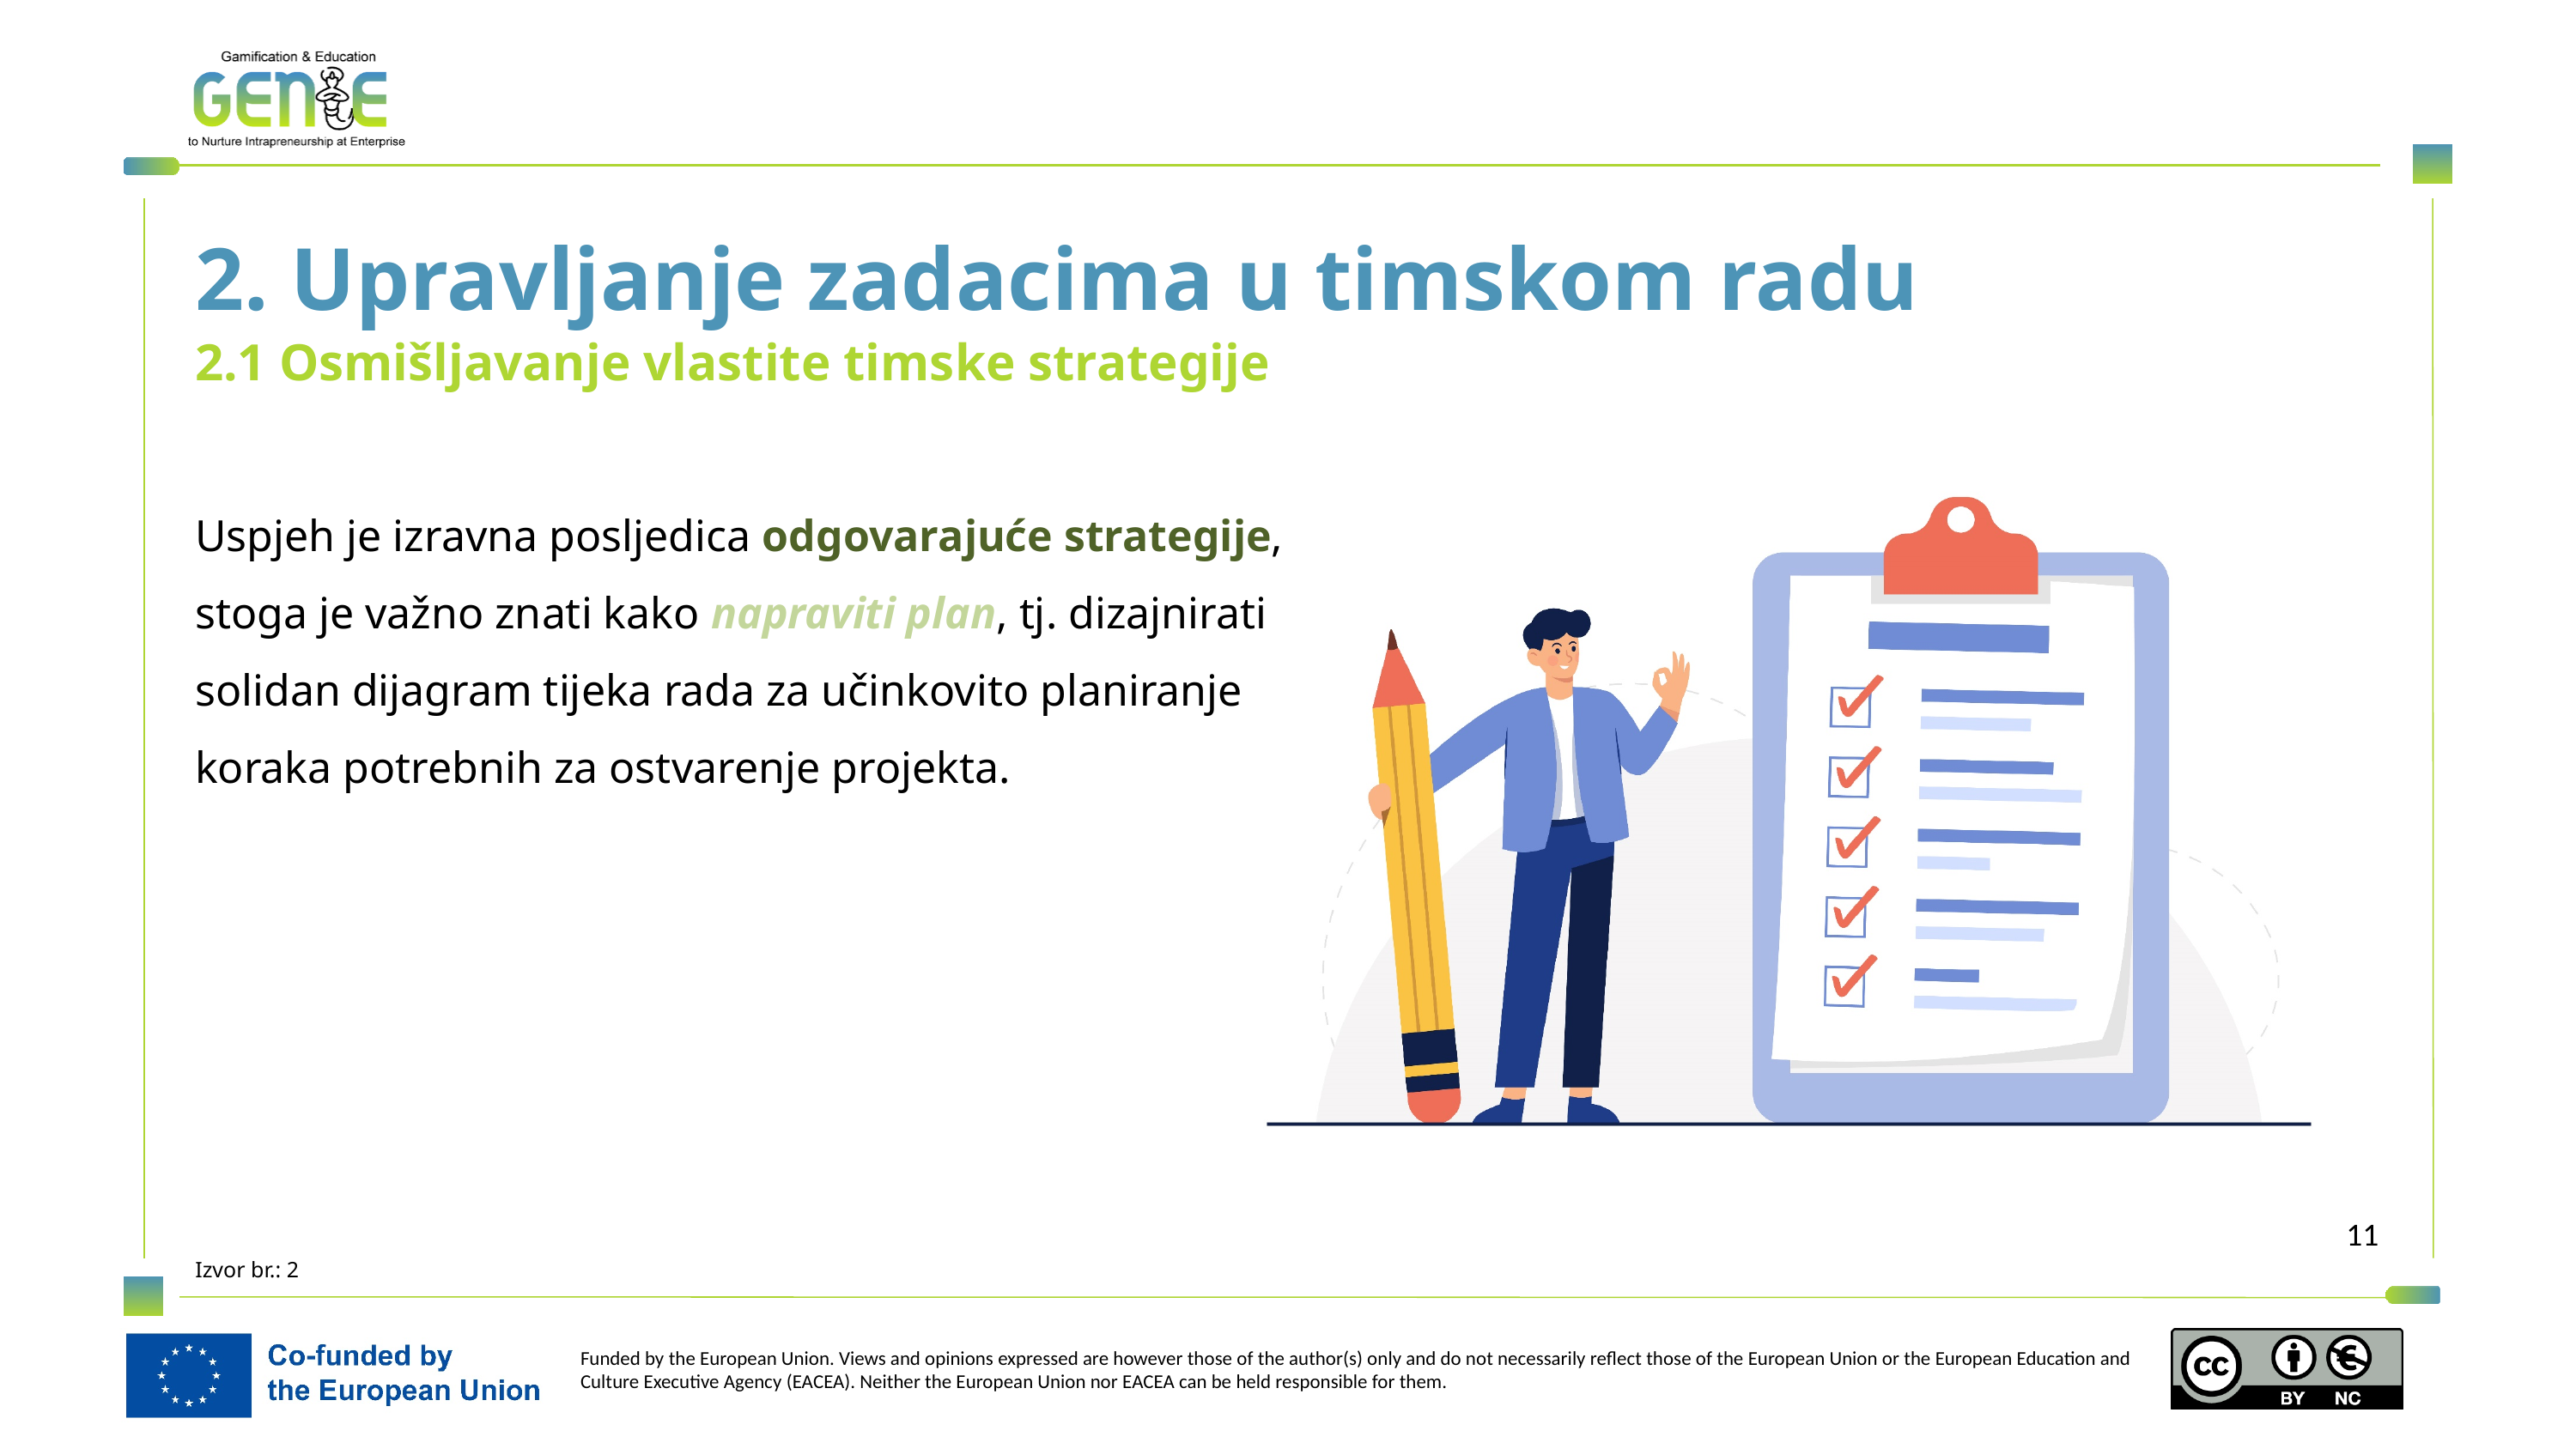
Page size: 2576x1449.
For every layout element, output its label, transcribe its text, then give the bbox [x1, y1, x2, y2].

picture [1170, 397, 2381, 1205]
picture [2171, 1328, 2403, 1410]
picture [2385, 1286, 2440, 1304]
picture [124, 157, 179, 175]
text_box Uspjeh je izravna posljedica odgovarajuće strategije, stoga je važno znati kako napraviti plan, tj. dizajnirati solidan dijagram tijeka rada za učinkovito planiranje koraka potrebnih za ostvarenje projekta. [182, 476, 1165, 793]
picture [2413, 144, 2452, 184]
picture [111, 1328, 562, 1423]
text_box Izvor br.: 2 [182, 1250, 720, 1288]
text_box 2.1 Osmišljavanje vlastite timske strategije [182, 324, 1318, 414]
picture [182, 45, 408, 151]
picture [124, 1276, 163, 1316]
text_box 2. Upravljanje zadacima u timskom radu [182, 217, 2414, 336]
